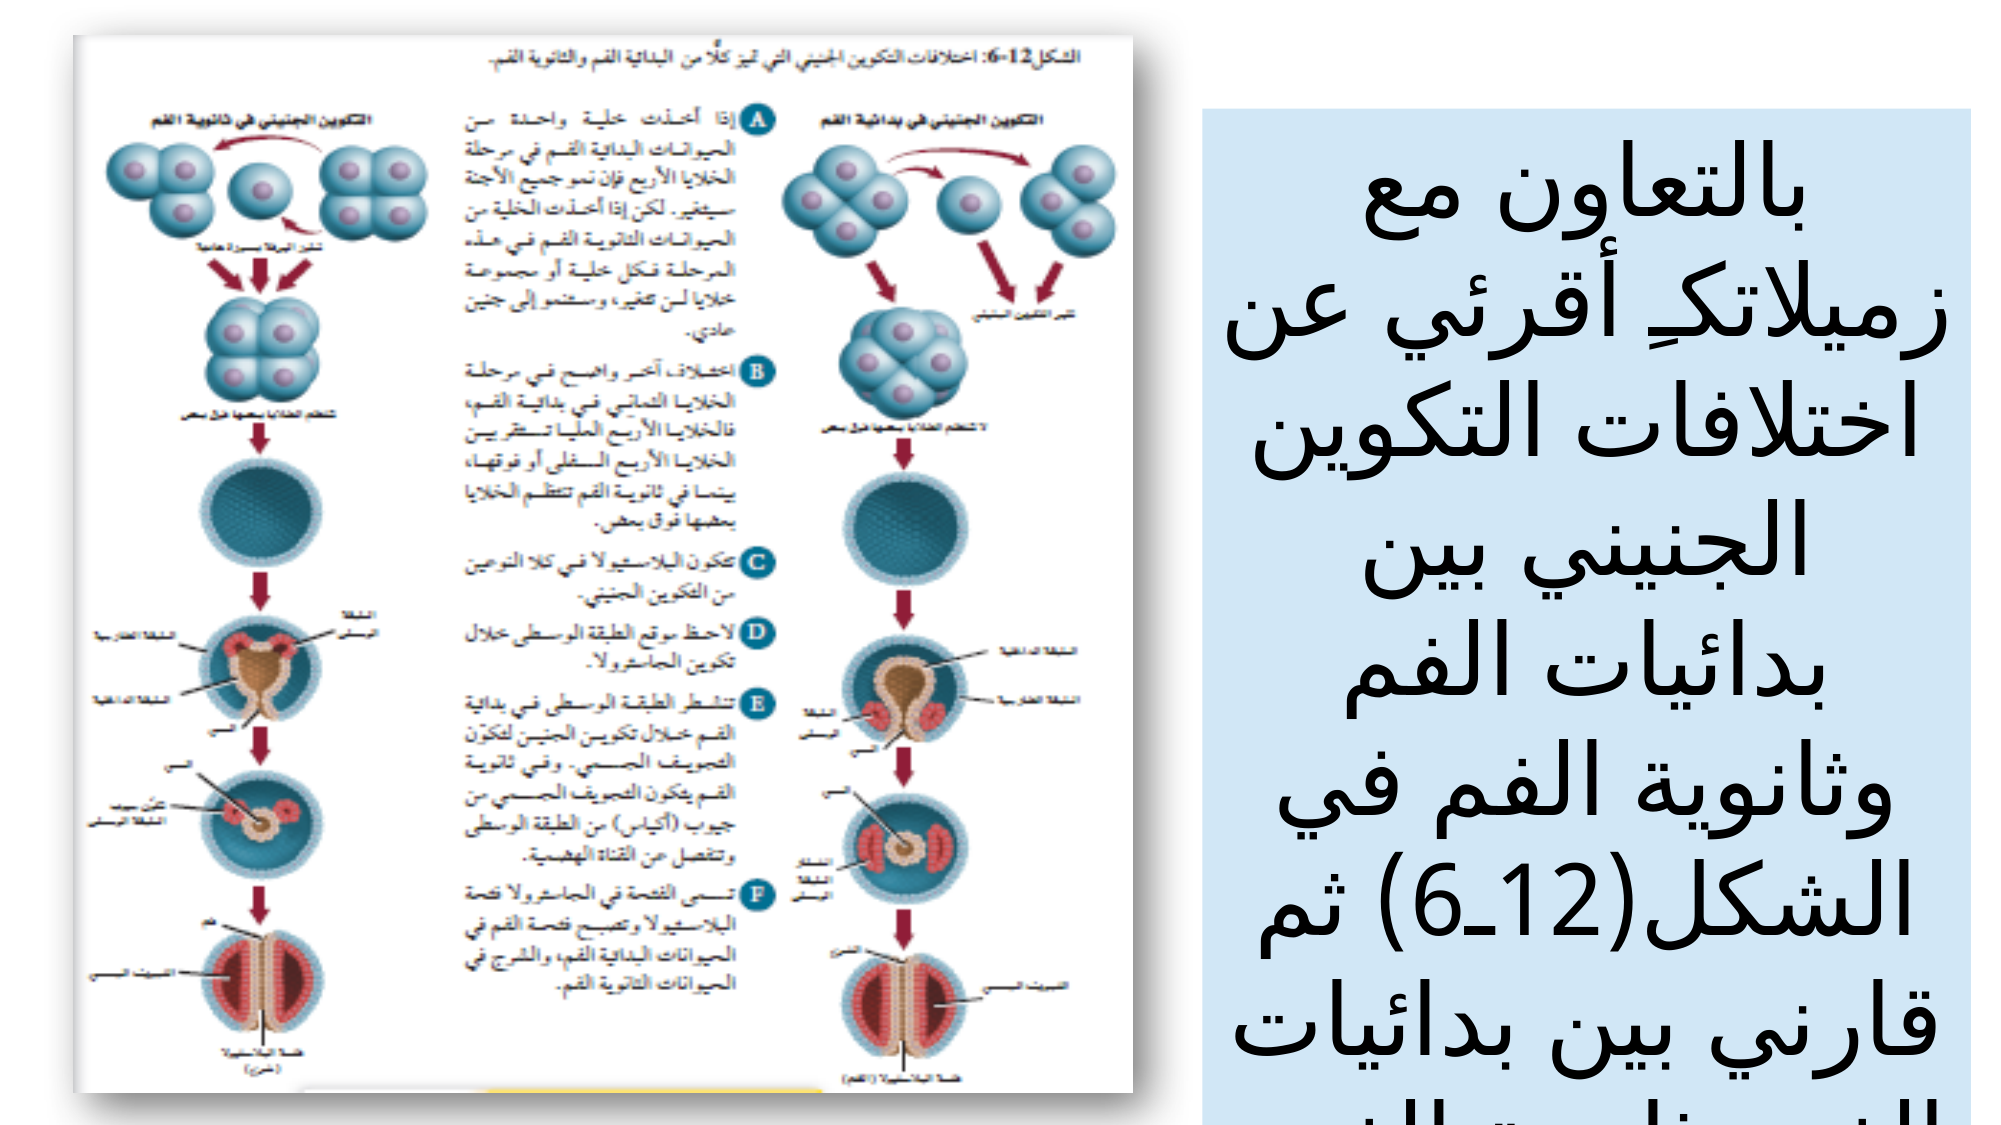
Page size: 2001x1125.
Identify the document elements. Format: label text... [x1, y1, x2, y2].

text_box بالتعاون مع زميلاتكـِ أقرئي عن اختلافات التكوين الجنيني بين بدائيات الفم وثانوية الفم في الشكل(12ـ6) ثم قارني بين بدائيات الفم وثانوية الفم [1202, 108, 1971, 1125]
picture [73, 35, 1133, 1094]
